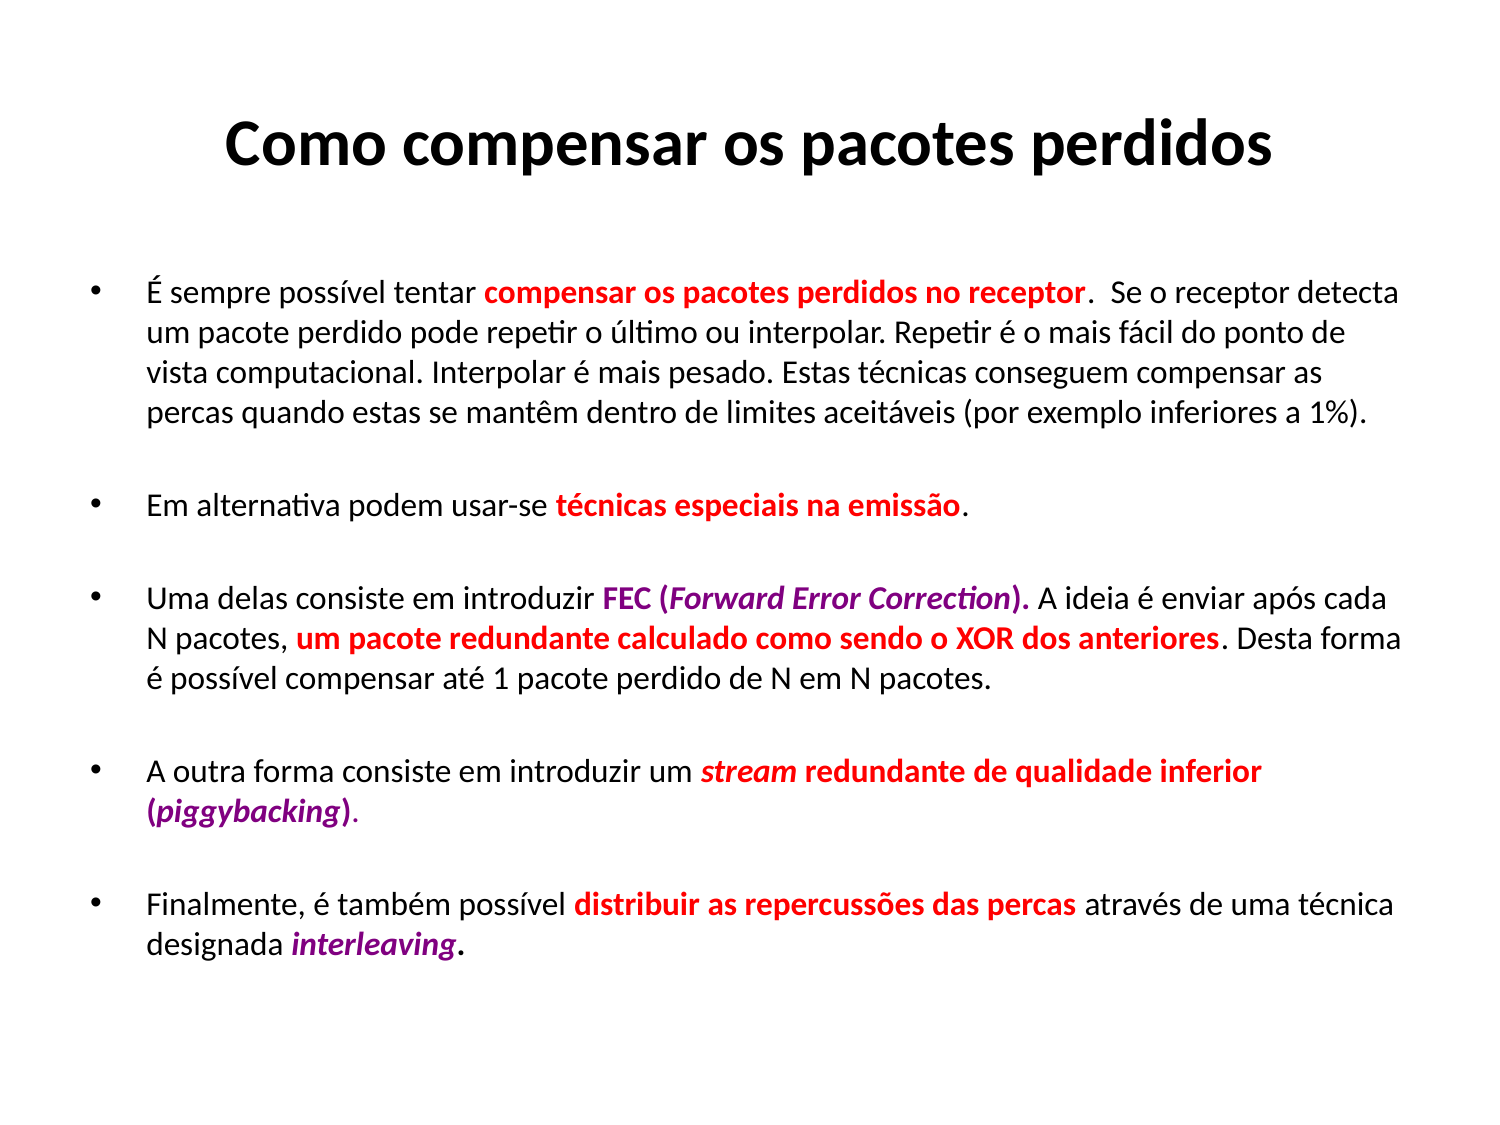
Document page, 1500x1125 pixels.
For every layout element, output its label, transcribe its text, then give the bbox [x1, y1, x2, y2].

title Como compensar os pacotes perdidos [75, 45, 1425, 233]
list É sempre possível tentar compensar os pacotes perdidos no receptor. Se o receptor detecta um pacote perdido pode repetir o último ou interpolar. Repetir é o mais fácil do ponto de vista computacional. Interpolar é mais pesado. Estas técnicas conseguem compensar as percas quando estas se mantêm dentro de limites aceitáveis (por exemplo inferiores a 1%). Em alternativa podem usar-se técnicas especiais na emissão. Uma delas consiste em introduzir FEC (Forward Error Correction). A ideia é enviar após cada N pacotes, um pacote redundante calculado como sendo o XOR dos anteriores. Desta forma é possível compensar até 1 pacote perdido de N em N pacotes. A outra forma consiste em introduzir um stream redundante de qualidade inferior (piggybacking). Finalmente, é também possível distribuir as repercussões das percas através de uma técnica designada interleaving. [75, 262, 1425, 1005]
